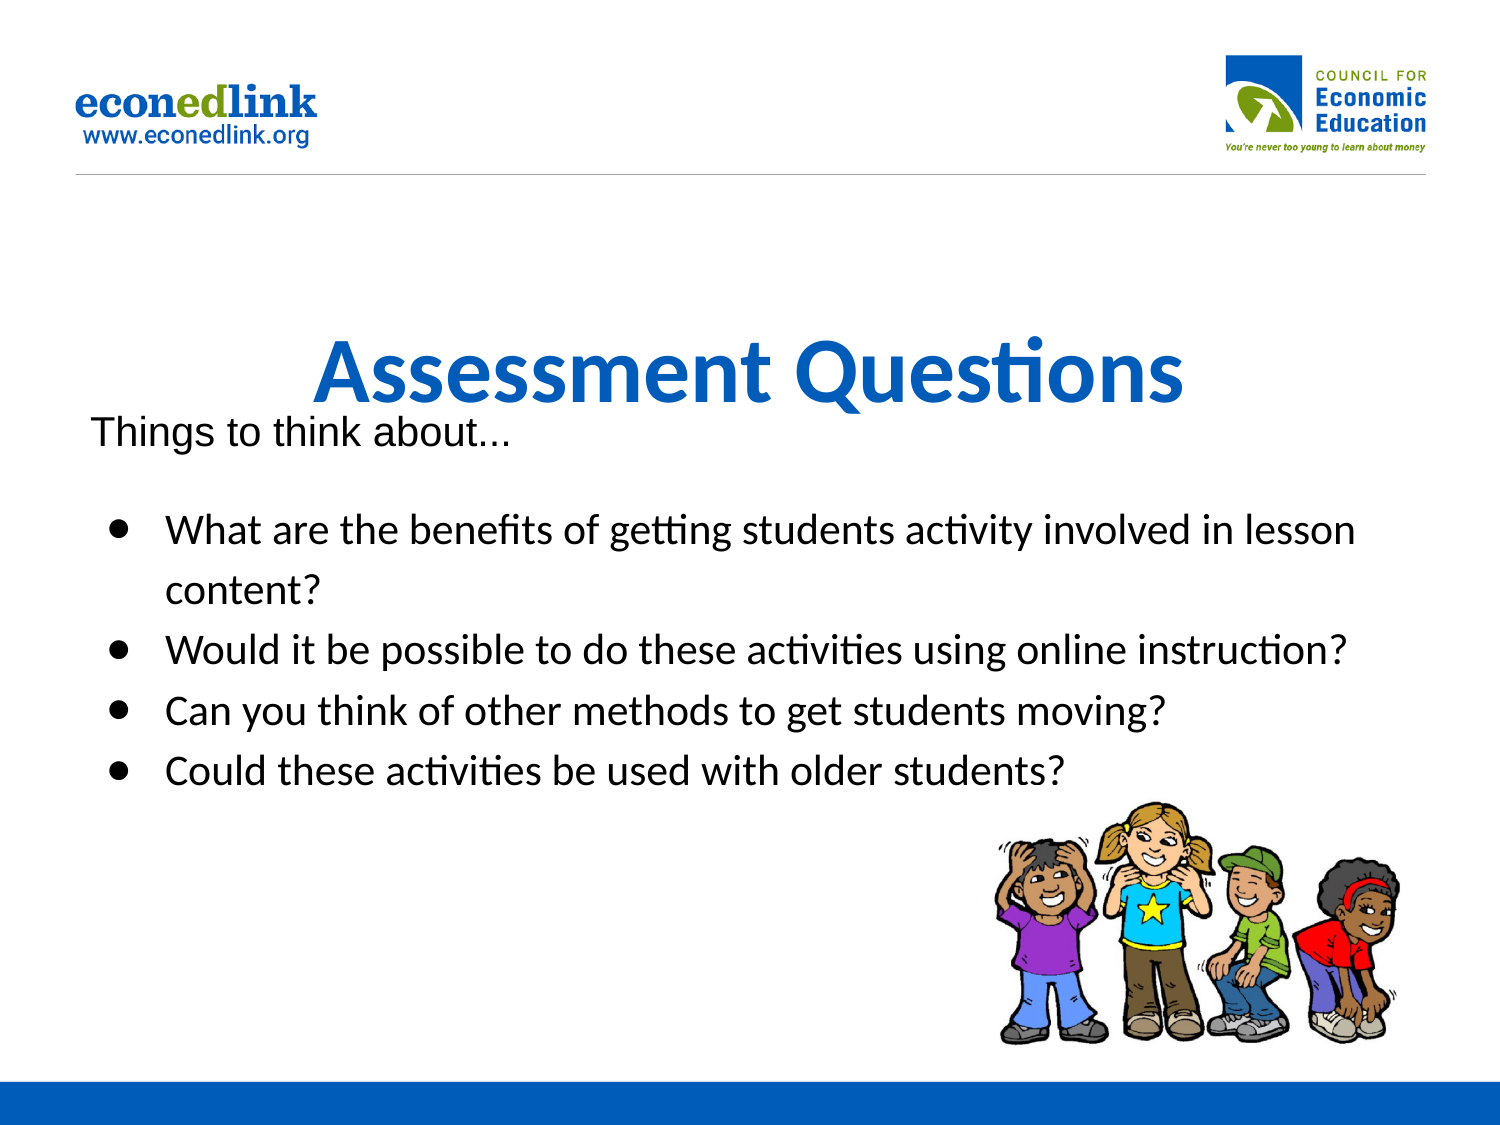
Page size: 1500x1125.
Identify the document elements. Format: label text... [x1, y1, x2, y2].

title Assessment Questions [75, 149, 1425, 338]
picture [0, 0, 1500, 1125]
list Things to think about... What are the benefits of getting students activity involved in lesson content? Would it be possible to do these activities using online instruction? Can you think of other methods to get students moving? Could these activities be used with older students? [75, 389, 1461, 821]
